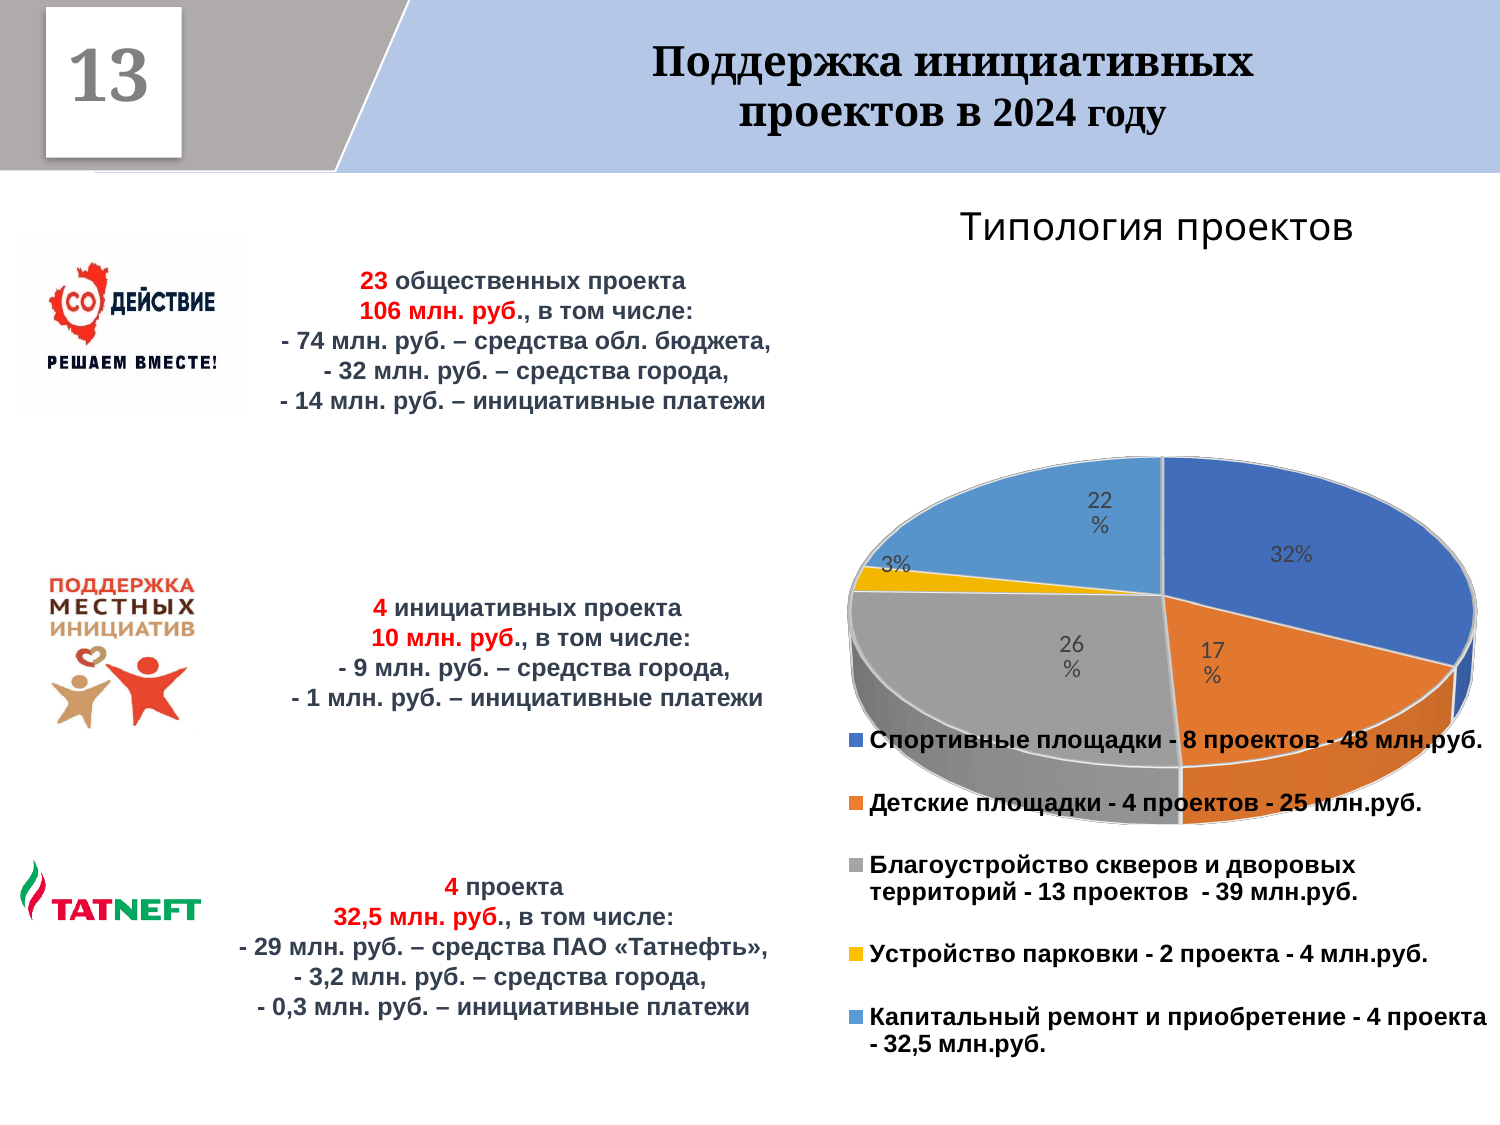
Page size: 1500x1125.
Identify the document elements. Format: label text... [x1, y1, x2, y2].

text_box Поддержка инициативных проектов в 2024 году [93, 0, 1500, 174]
picture [12, 824, 212, 979]
text_box [0, 0, 411, 173]
chart [789, 159, 1500, 1094]
title 23 общественных проекта 106 млн. руб., в том числе: - 74 млн. руб. – средства обл. бюджета, - 32 млн. руб. – средства города, - 14 млн. руб. – инициативные платежи [223, 237, 789, 441]
text_box 4 инициативных проекта 10 млн. руб., в том числе: - 9 млн. руб. – средства города, - 1 млн. руб. – инициативные платежи [247, 584, 789, 720]
text_box 13 [54, 21, 174, 124]
picture [15, 236, 248, 413]
picture [25, 564, 203, 729]
text_box 4 проекта 32,5 млн. руб., в том числе: - 29 млн. руб. – средства ПАО «Татнефть», - 3,2 млн. руб. – средства города, - 0,3 млн. руб. – инициативные платежи [213, 863, 789, 1028]
text_box [45, 6, 183, 159]
